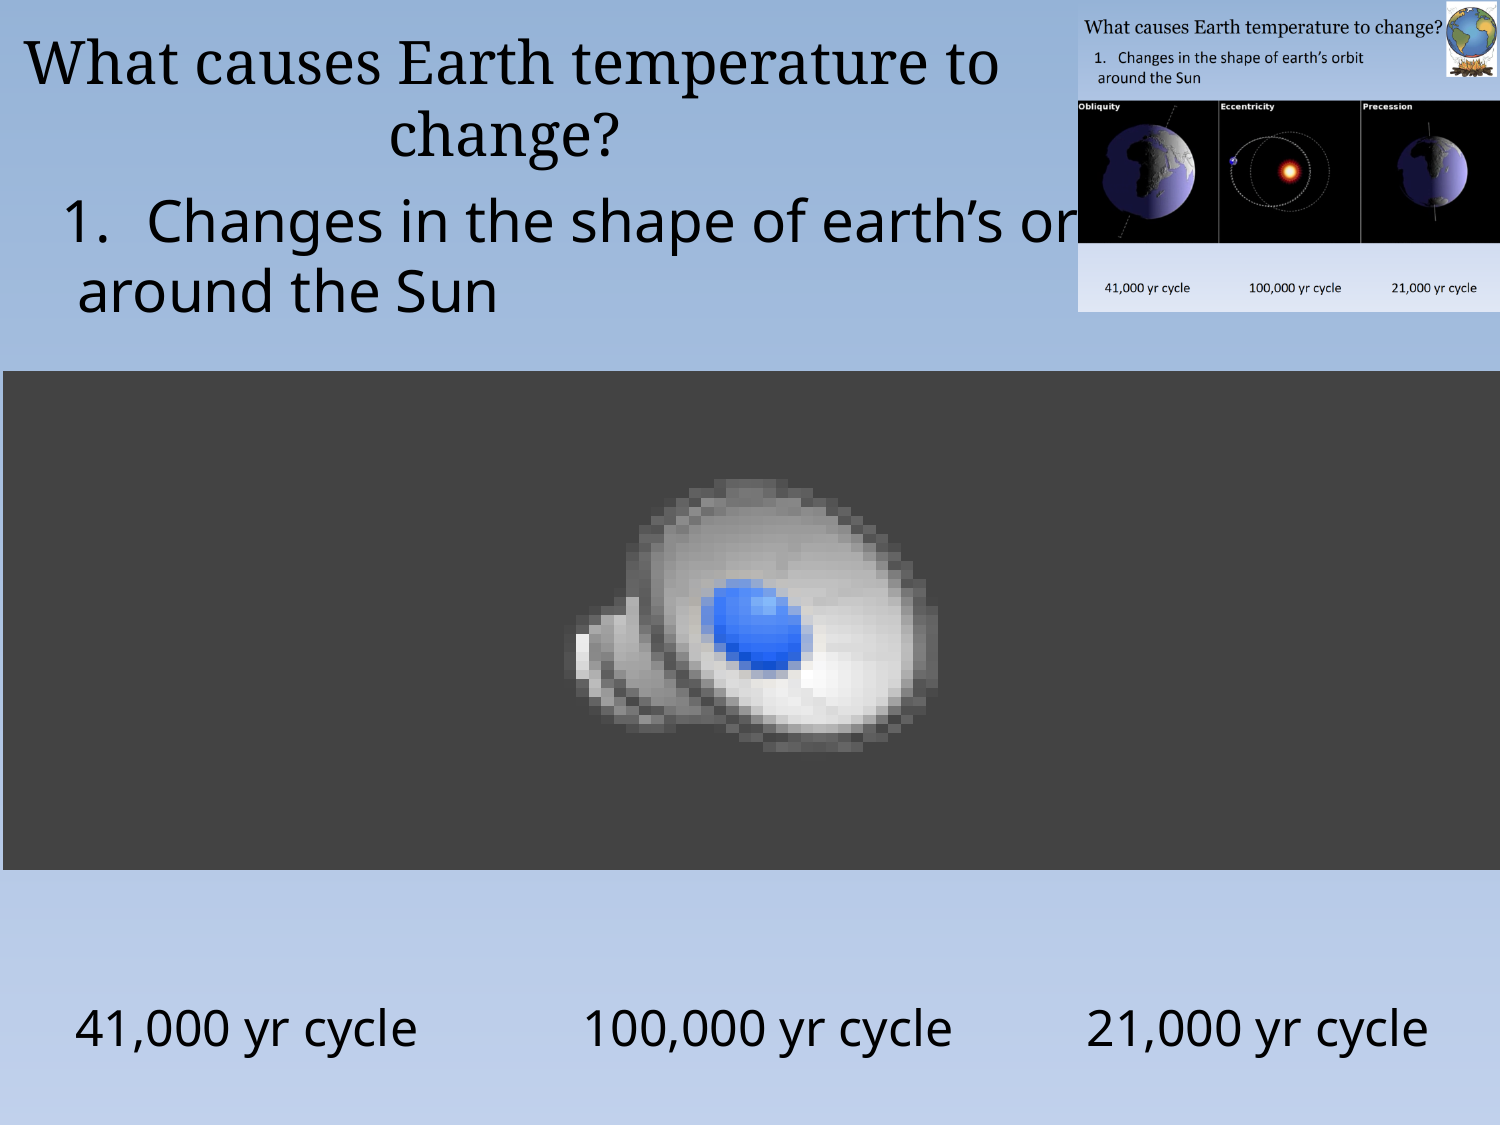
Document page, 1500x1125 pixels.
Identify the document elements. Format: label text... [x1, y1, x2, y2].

text_box 41,000 yr cycle [60, 988, 446, 1064]
picture [1078, 0, 1500, 312]
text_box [1, 370, 1500, 871]
title What causes Earth temperature to change? [0, 17, 1025, 177]
text_box 21,000 yr cycle [1071, 988, 1458, 1064]
text_box 100,000 yr cycle [567, 988, 982, 1064]
text_box Changes in the shape of earth’s orbit around the Sun [47, 176, 1173, 332]
